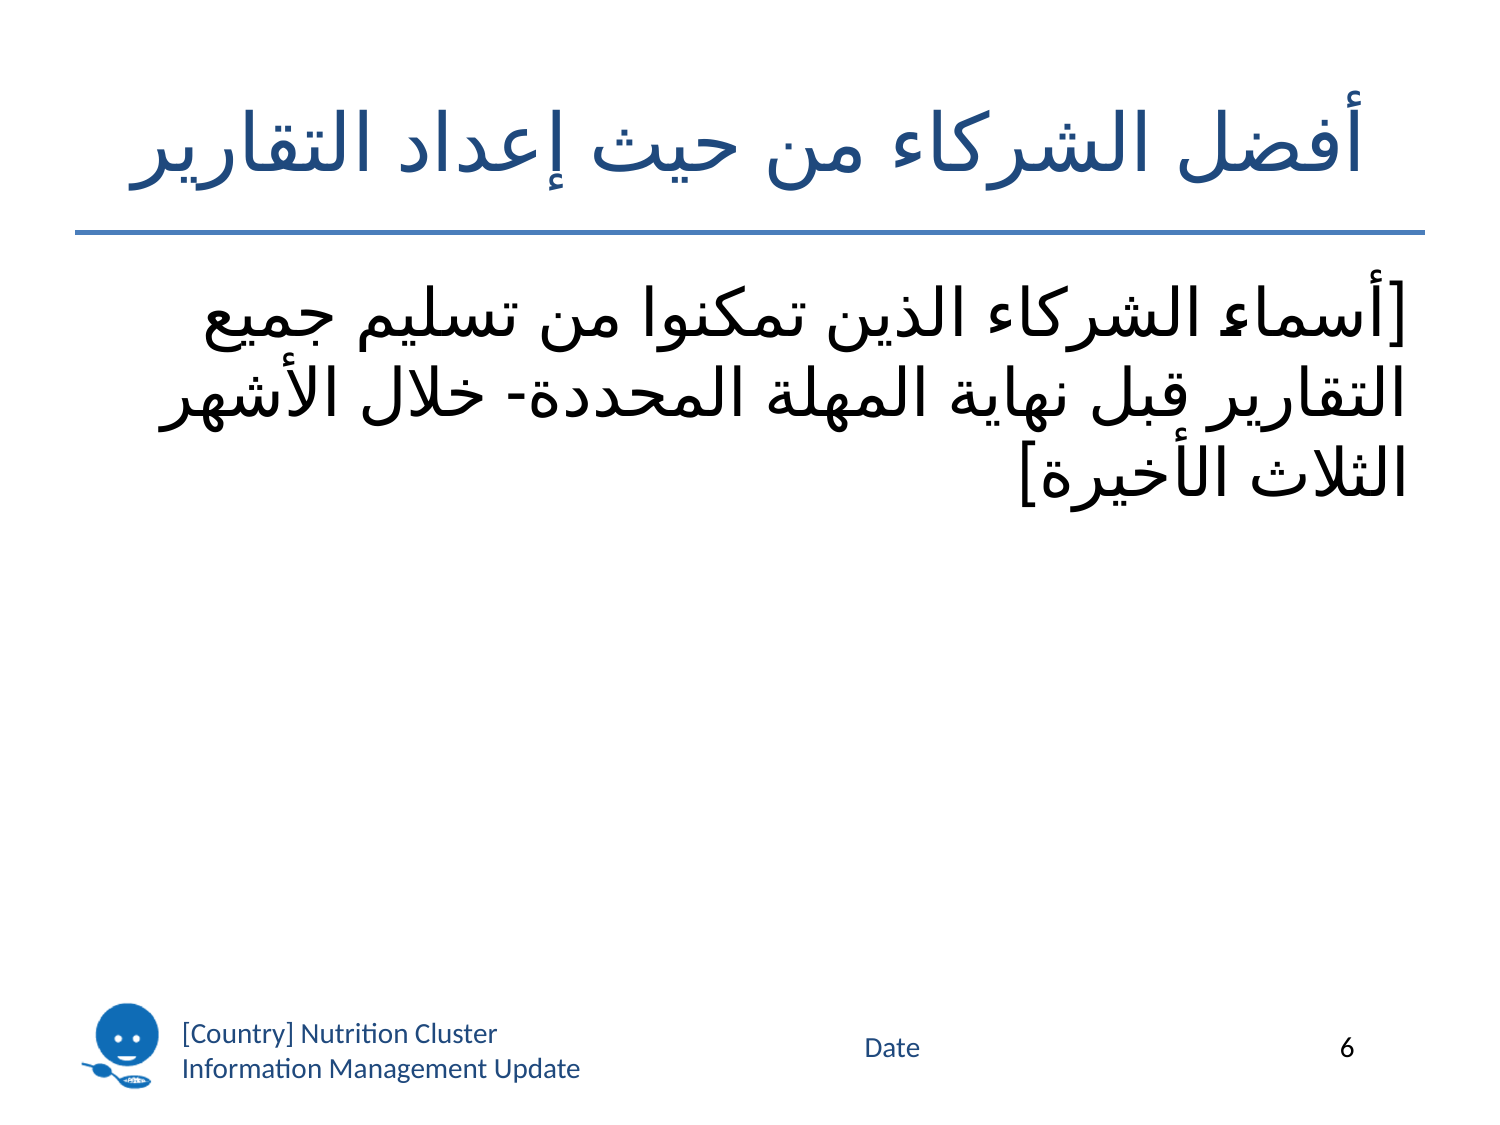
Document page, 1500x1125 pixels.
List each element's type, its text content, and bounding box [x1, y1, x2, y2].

list [أسماء الشركاء الذين تمكنوا من تسليم جميع التقارير قبل نهاية المهلة المحددة- خلال الأشهر الثلاث الأخيرة] [75, 262, 1425, 961]
picture [69, 995, 171, 1096]
title أفضل الشركاء من حيث إعداد التقارير [75, 45, 1425, 233]
